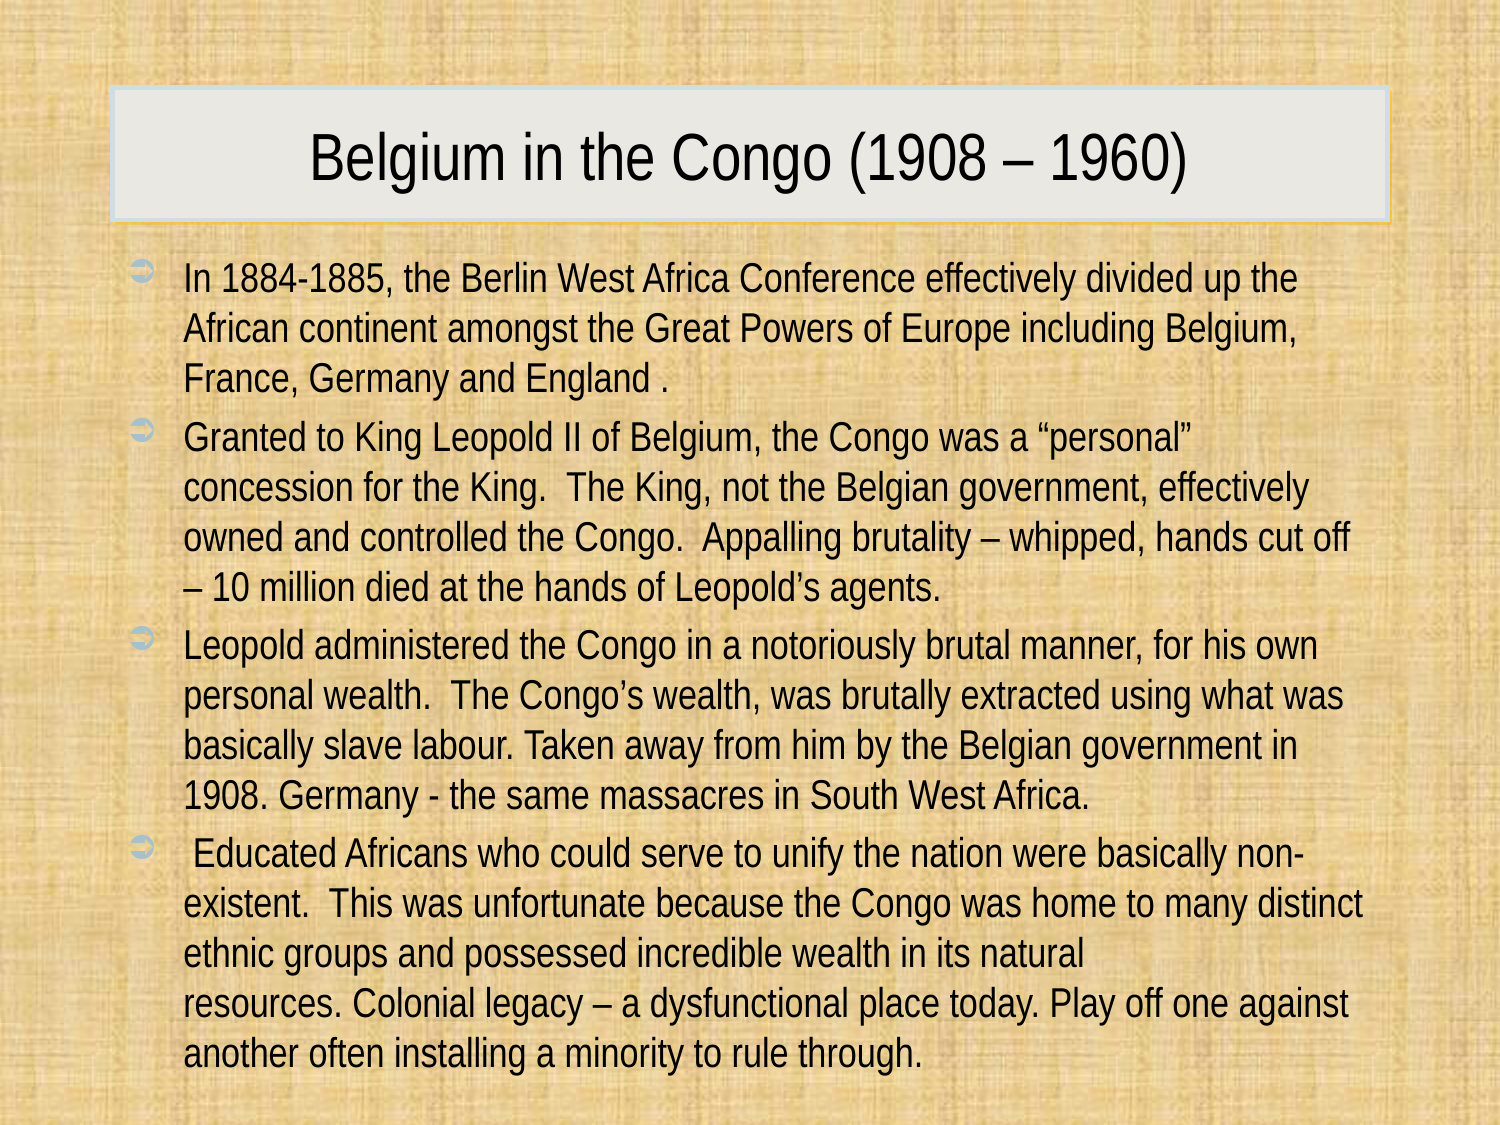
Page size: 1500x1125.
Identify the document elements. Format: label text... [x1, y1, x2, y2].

title Belgium in the Congo (1908 – 1960) [110, 85, 1390, 222]
list In 1884-1885, the Berlin West Africa Conference effectively divided up the African continent amongst the Great Powers of Europe including Belgium, France, Germany and England . Granted to King Leopold II of Belgium, the Congo was a “personal” concession for the King. The King, not the Belgian government, effectively owned and controlled the Congo. Appalling brutality – whipped, hands cut off – 10 million died at the hands of Leopold’s agents. Leopold administered the Congo in a notoriously brutal manner, for his own personal wealth. The Congo’s wealth, was brutally extracted using what was basically slave labour. Taken away from him by the Belgian government in 1908. Germany - the same massacres in South West Africa. Educated Africans who could serve to unify the nation were basically non-existent. This was unfortunate because the Congo was home to many distinct ethnic groups and possessed incredible wealth in its natural resources. Colonial legacy – a dysfunctional place today. Play off one against another often installing a minority to rule through. [111, 243, 1388, 1095]
picture [0, 0, 1500, 1125]
